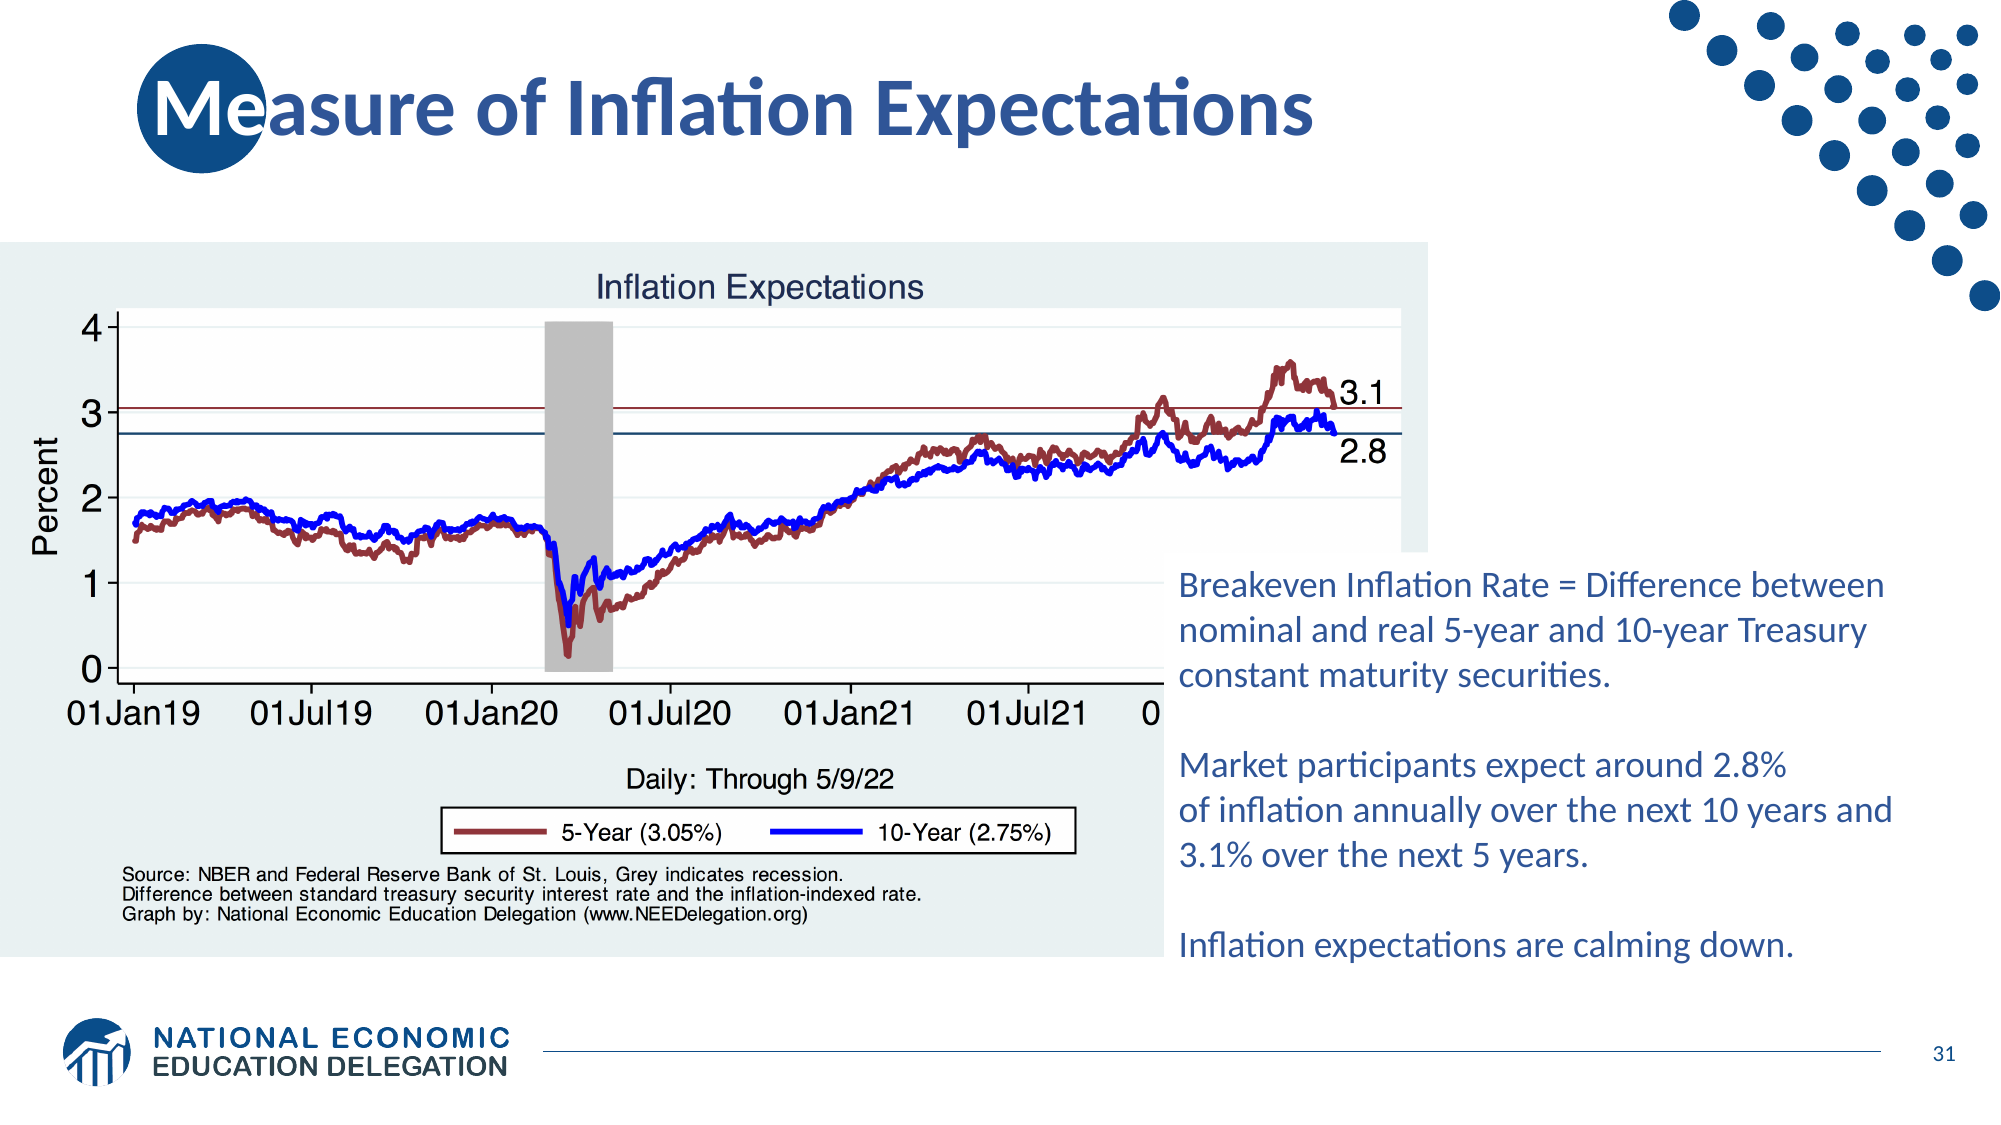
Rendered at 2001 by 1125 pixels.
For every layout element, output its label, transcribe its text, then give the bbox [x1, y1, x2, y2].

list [0, 242, 1428, 957]
picture [55, 1013, 520, 1091]
title Measure of Inflation Expectations [137, 0, 1863, 218]
slide_number 31 [1521, 1022, 1972, 1082]
text_box Breakeven Inflation Rate = Difference between nominal and real 5-year and 10-year Treasury constant maturity securities. Market participants expect around 2.8% of inflation annually over the next 10 years and 3.1% over the next 5 years. Inflation expectations are calming down. [1164, 552, 1918, 973]
